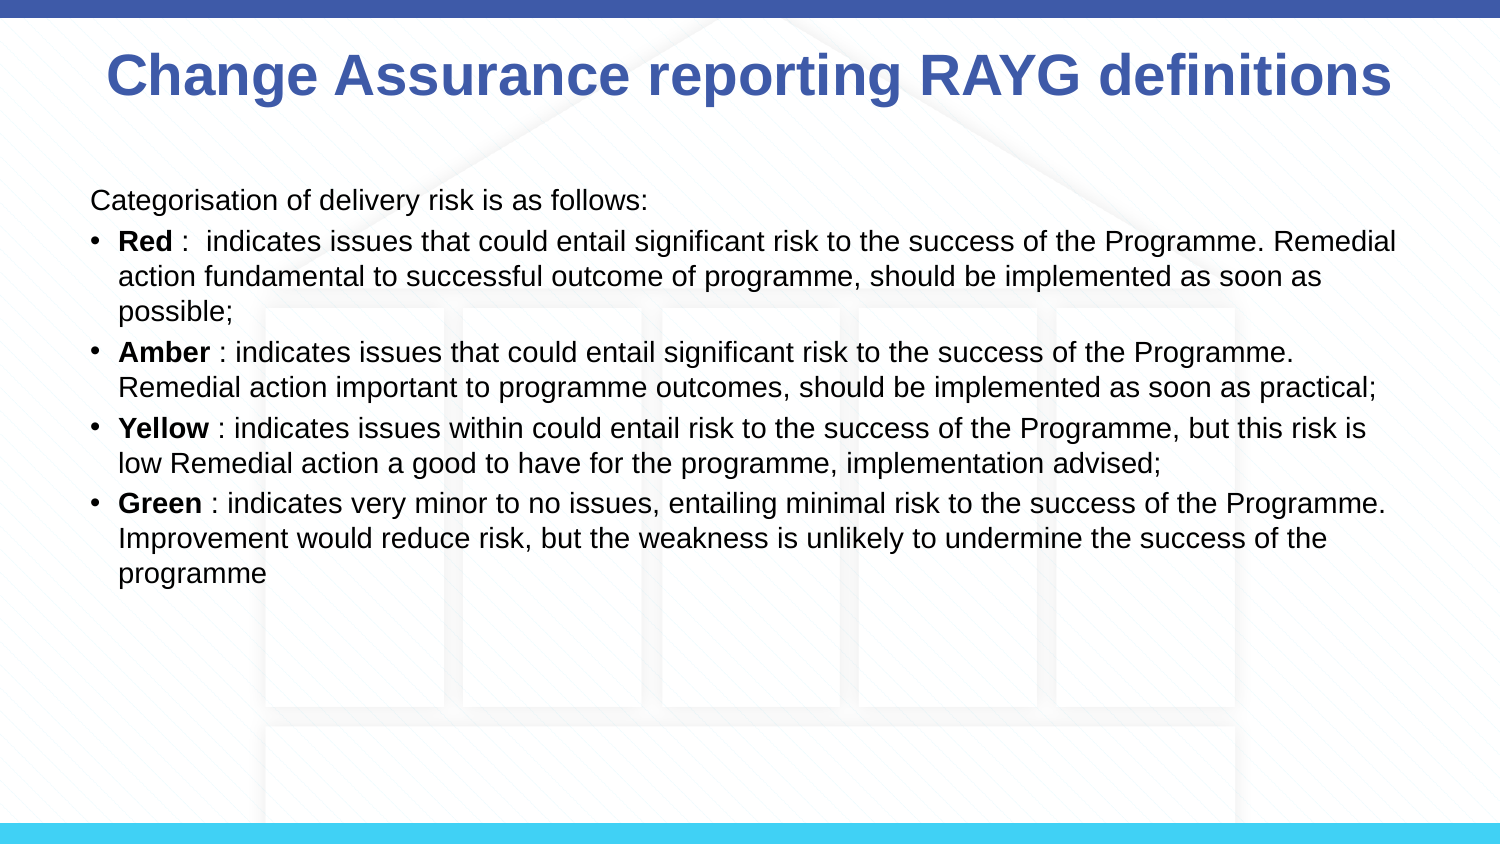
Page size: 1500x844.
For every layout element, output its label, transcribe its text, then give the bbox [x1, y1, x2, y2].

list Categorisation of delivery risk is as follows: Red : indicates issues that could entail significant risk to the success of the Programme. Remedial action fundamental to successful outcome of programme, should be implemented as soon as possible; Amber : indicates issues that could entail significant risk to the success of the Programme. Remedial action important to programme outcomes, should be implemented as soon as practical; Yellow : indicates issues within could entail risk to the success of the Programme, but this risk is low Remedial action a good to have for the programme, implementation advised; Green : indicates very minor to no issues, entailing minimal risk to the success of the Programme. Improvement would reduce risk, but the weakness is unlikely to undermine the success of the programme [75, 173, 1425, 777]
title Change Assurance reporting RAYG definitions [75, 20, 1425, 125]
picture [0, 0, 1500, 844]
